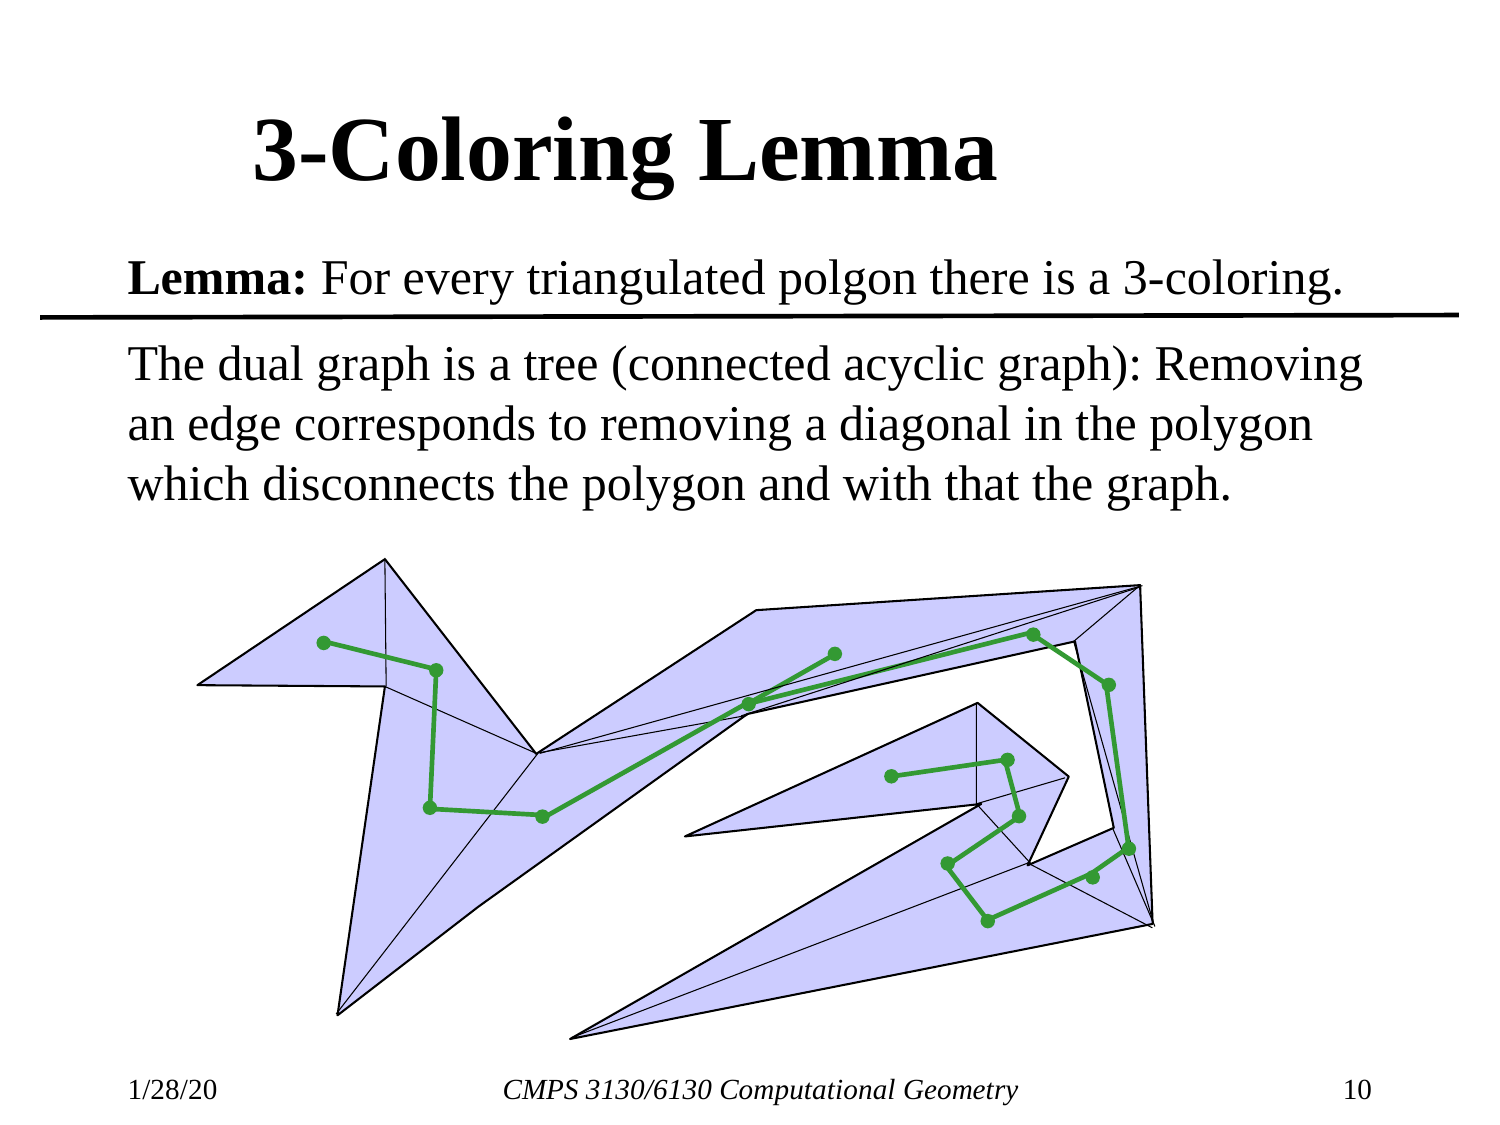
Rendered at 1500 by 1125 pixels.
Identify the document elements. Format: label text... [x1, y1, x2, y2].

text_box [1011, 808, 1027, 824]
text_box [827, 646, 843, 662]
text_box [428, 663, 444, 678]
text_box [1121, 841, 1137, 857]
text_box [940, 856, 955, 871]
text_box [741, 696, 756, 712]
text_box [1000, 752, 1015, 768]
text_box [316, 635, 332, 651]
slide_number 10 [1264, 1062, 1388, 1101]
text_box [1026, 627, 1041, 642]
text_box [1085, 870, 1101, 885]
title 3-Coloring Lemma [237, 50, 1475, 238]
text_box [980, 913, 996, 929]
text_box [1101, 677, 1117, 693]
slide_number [112, 1062, 255, 1101]
text_box [197, 559, 1153, 1040]
text_box The dual graph is a tree (connected acyclic graph): Removing an edge corresponds to removing a diagonal in the polygon which disconnects the polygon and with that the graph. [112, 323, 1426, 515]
text_box [422, 800, 438, 816]
text_box [535, 809, 550, 824]
text_box [884, 769, 899, 784]
footer CMPS 3130/6130 Computational Geometry [284, 1062, 1237, 1101]
list Lemma: For every triangulated polgon there is a 3-coloring. [112, 243, 1388, 323]
